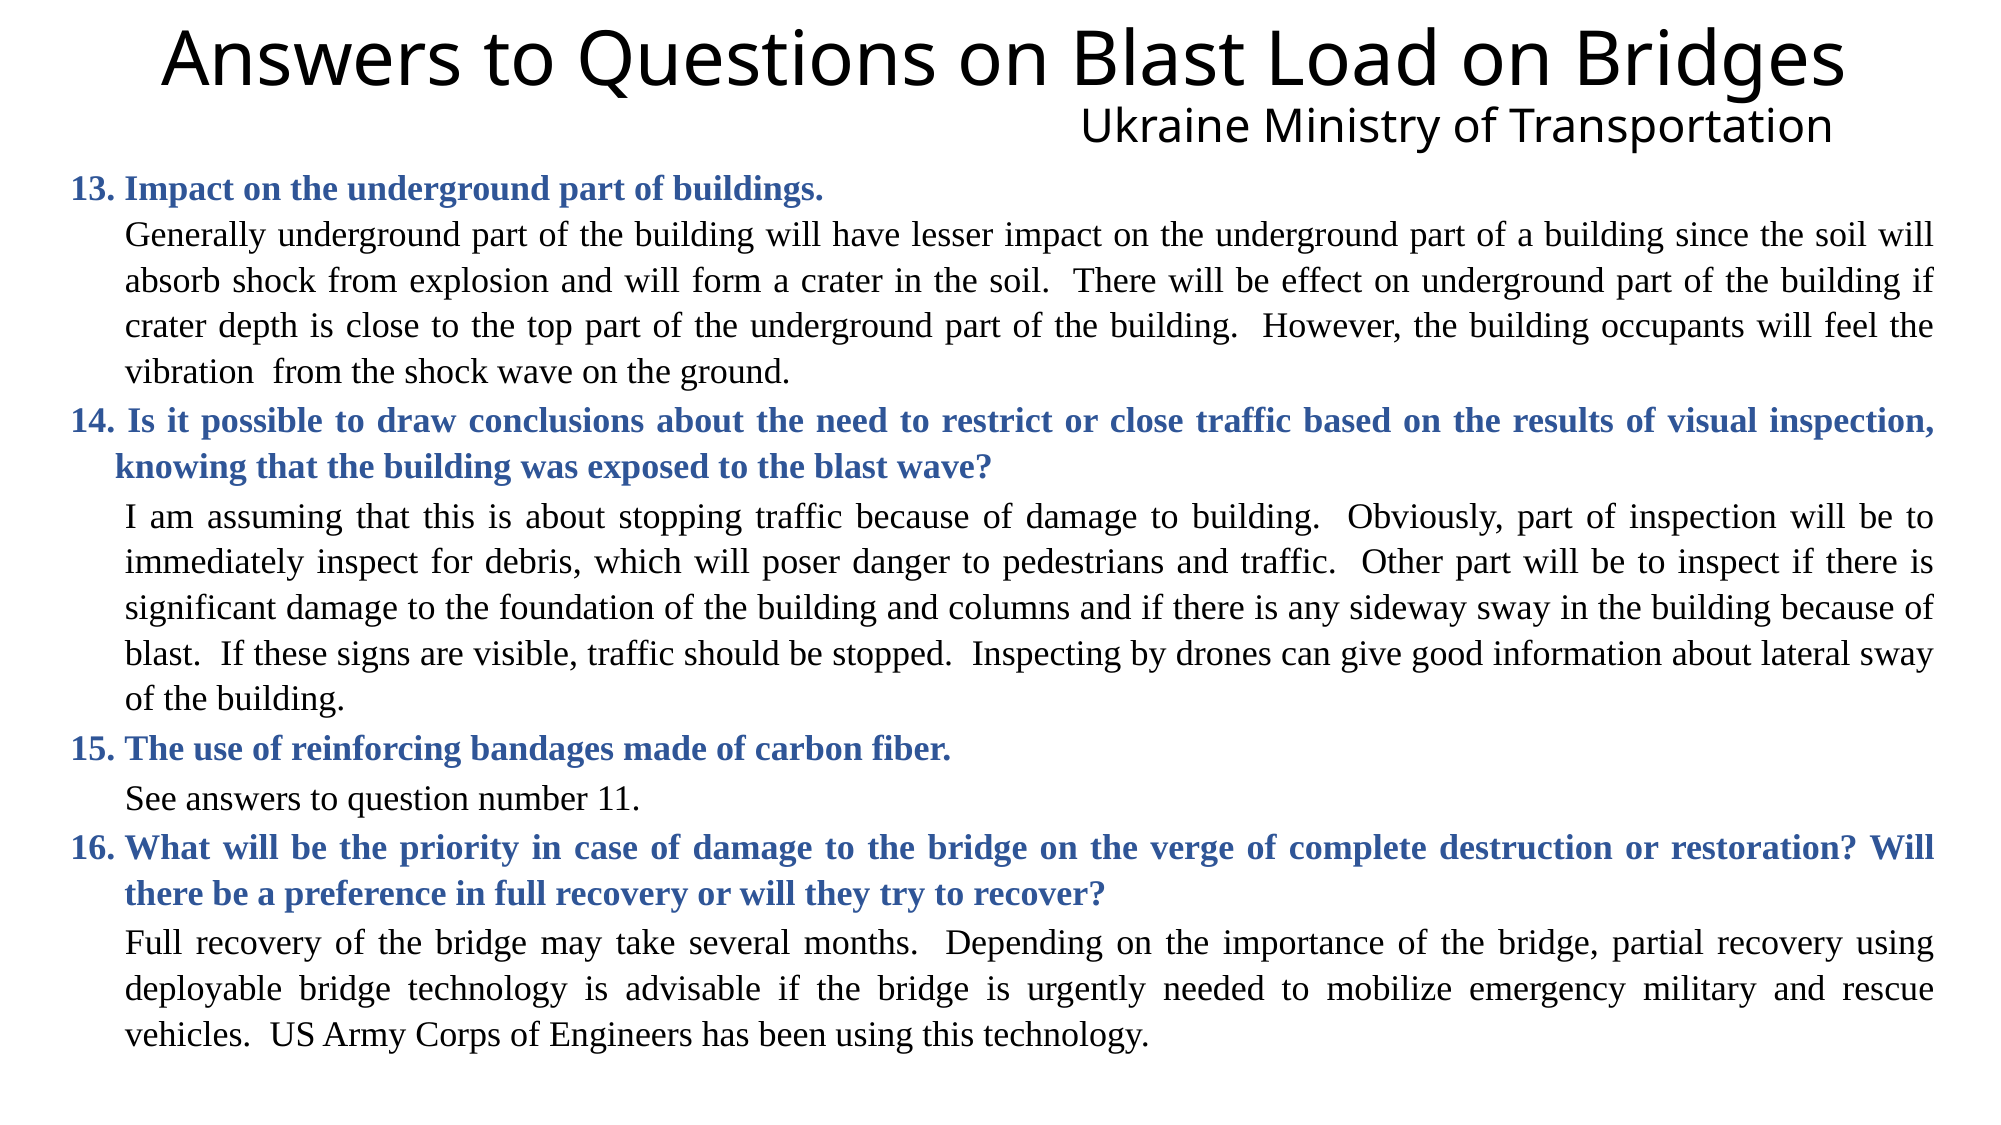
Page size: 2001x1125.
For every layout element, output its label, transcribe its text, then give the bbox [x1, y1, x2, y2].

list Impact on the underground part of buildings. Generally underground part of the building will have lesser impact on the underground part of a building since the soil will absorb shock from explosion and will form a crater in the soil. There will be effect on underground part of the building if crater depth is close to the top part of the underground part of the building. However, the building occupants will feel the vibration from the shock wave on the ground. 14. Is it possible to draw conclusions about the need to restrict or close traffic based on the results of visual inspection, knowing that the building was exposed to the blast wave? I am assuming that this is about stopping traffic because of damage to building. Obviously, part of inspection will be to immediately inspect for debris, which will poser danger to pedestrians and traffic. Other part will be to inspect if there is significant damage to the foundation of the building and columns and if there is any sideway sway in the building because of blast. If these signs are visible, traffic should be stopped. Inspecting by drones can give good information about lateral sway of the building. The use of reinforcing bandages made of carbon fiber. See answers to question number 11. What will be the priority in case of damage to the bridge on the verge of complete destruction or restoration? Will there be a preference in full recovery or will they try to recover? Full recovery of the bridge may take several months. Depending on the importance of the bridge, partial recovery using deployable bridge technology is advisable if the bridge is urgently needed to mobilize emergency military and rescue vehicles. US Army Corps of Engineers has been using this technology. [55, 161, 1953, 1068]
title Answers to Questions on Blast Load on Bridges Ukraine Ministry of Transportation [137, 10, 1863, 162]
